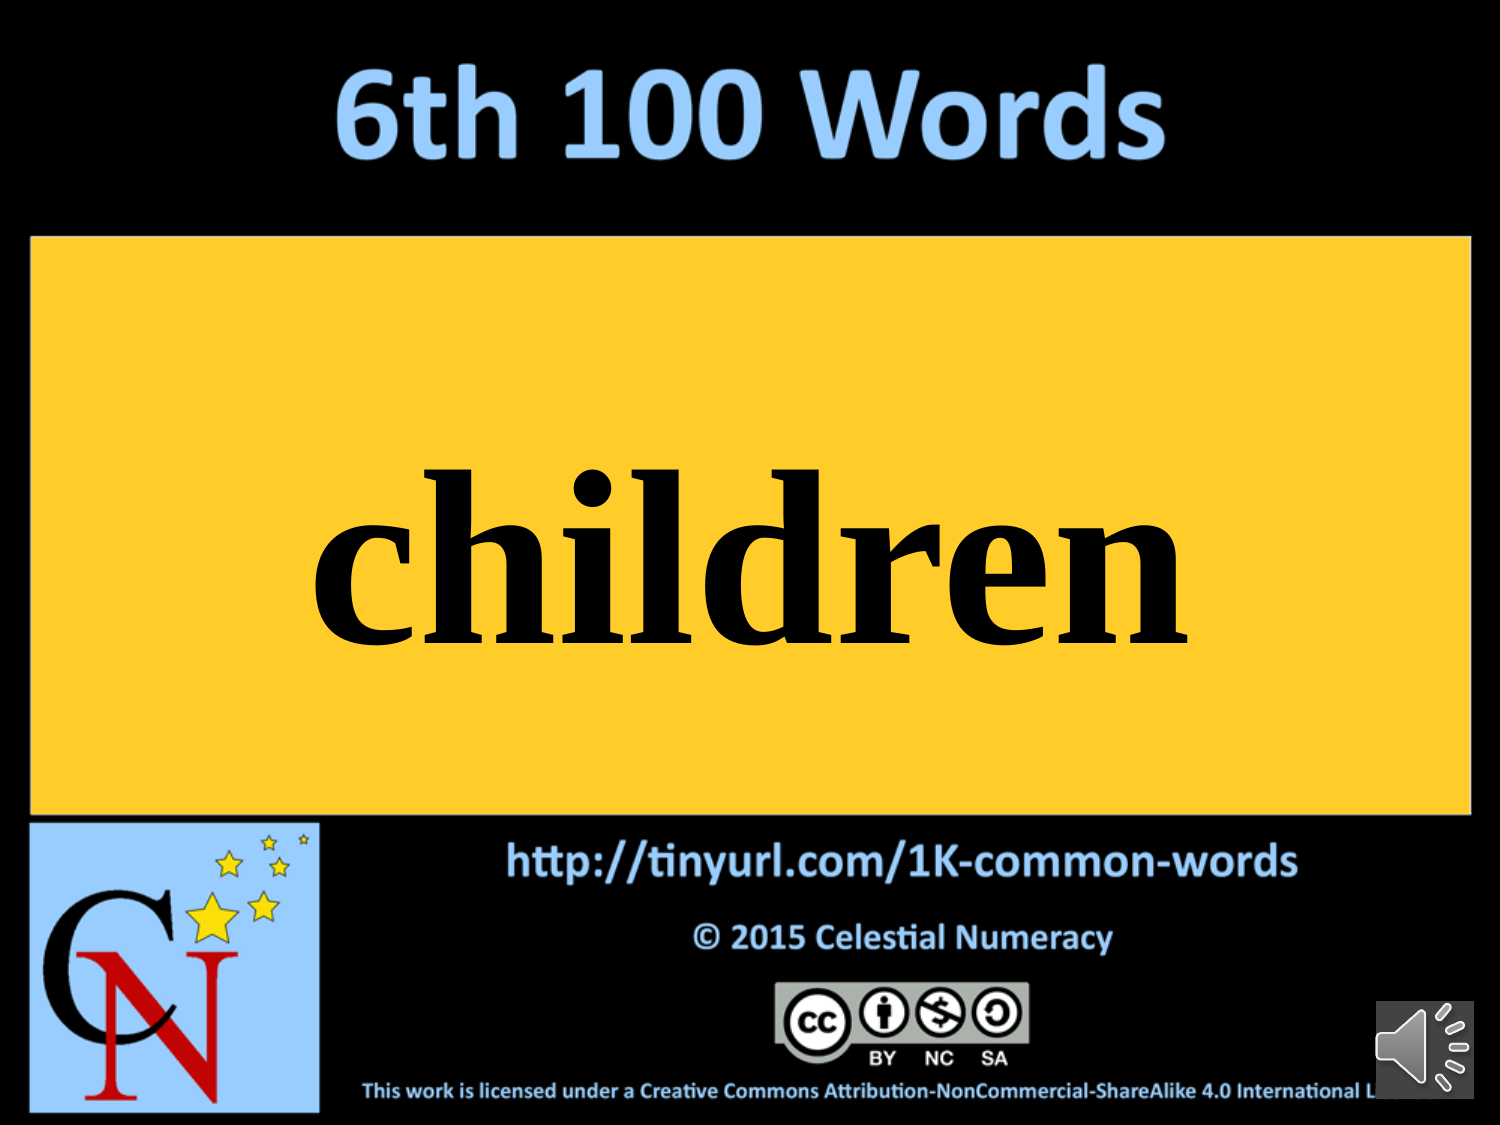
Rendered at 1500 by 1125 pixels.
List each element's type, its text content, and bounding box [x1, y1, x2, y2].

title children [103, 453, 1397, 672]
picture [0, 0, 1500, 1125]
